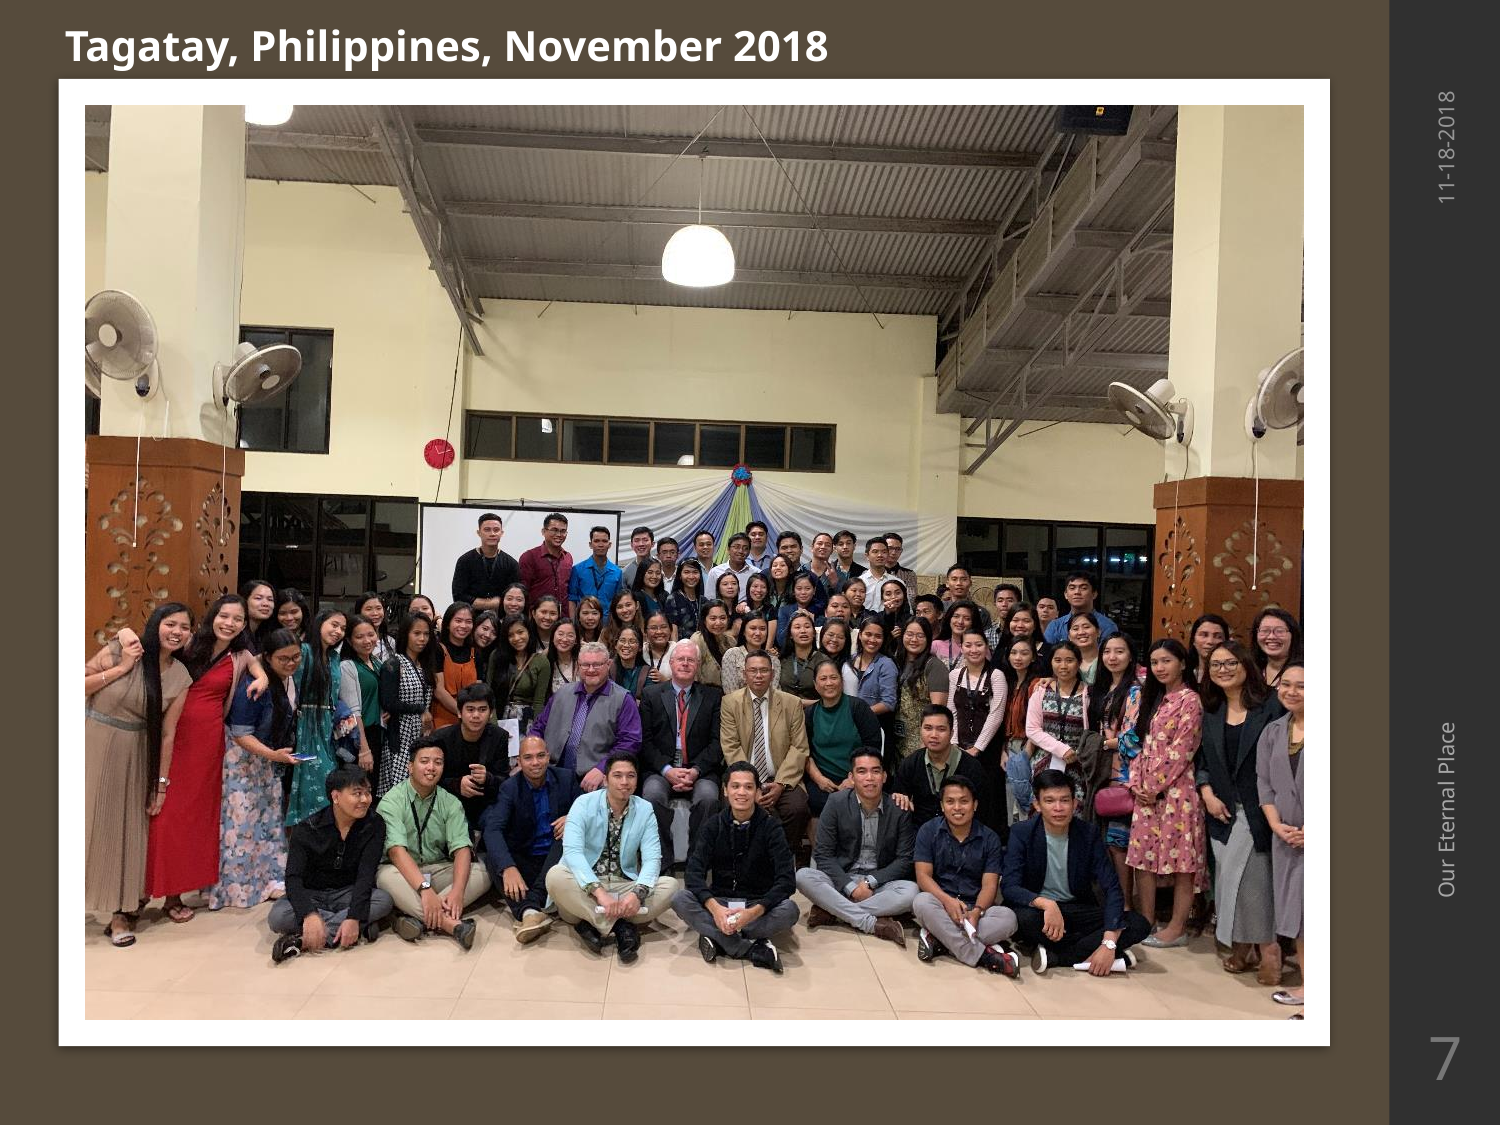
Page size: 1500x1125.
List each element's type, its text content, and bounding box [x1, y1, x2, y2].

slide_number 7 [1389, 1012, 1500, 1110]
text_box [57, 78, 1331, 1047]
text_box [0, 0, 1390, 1125]
picture [85, 105, 1305, 1020]
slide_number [1415, 76, 1476, 311]
text_box Tagatay, Philippines, November 2018 [50, 12, 845, 78]
footer Our Eternal Place [1415, 473, 1476, 915]
